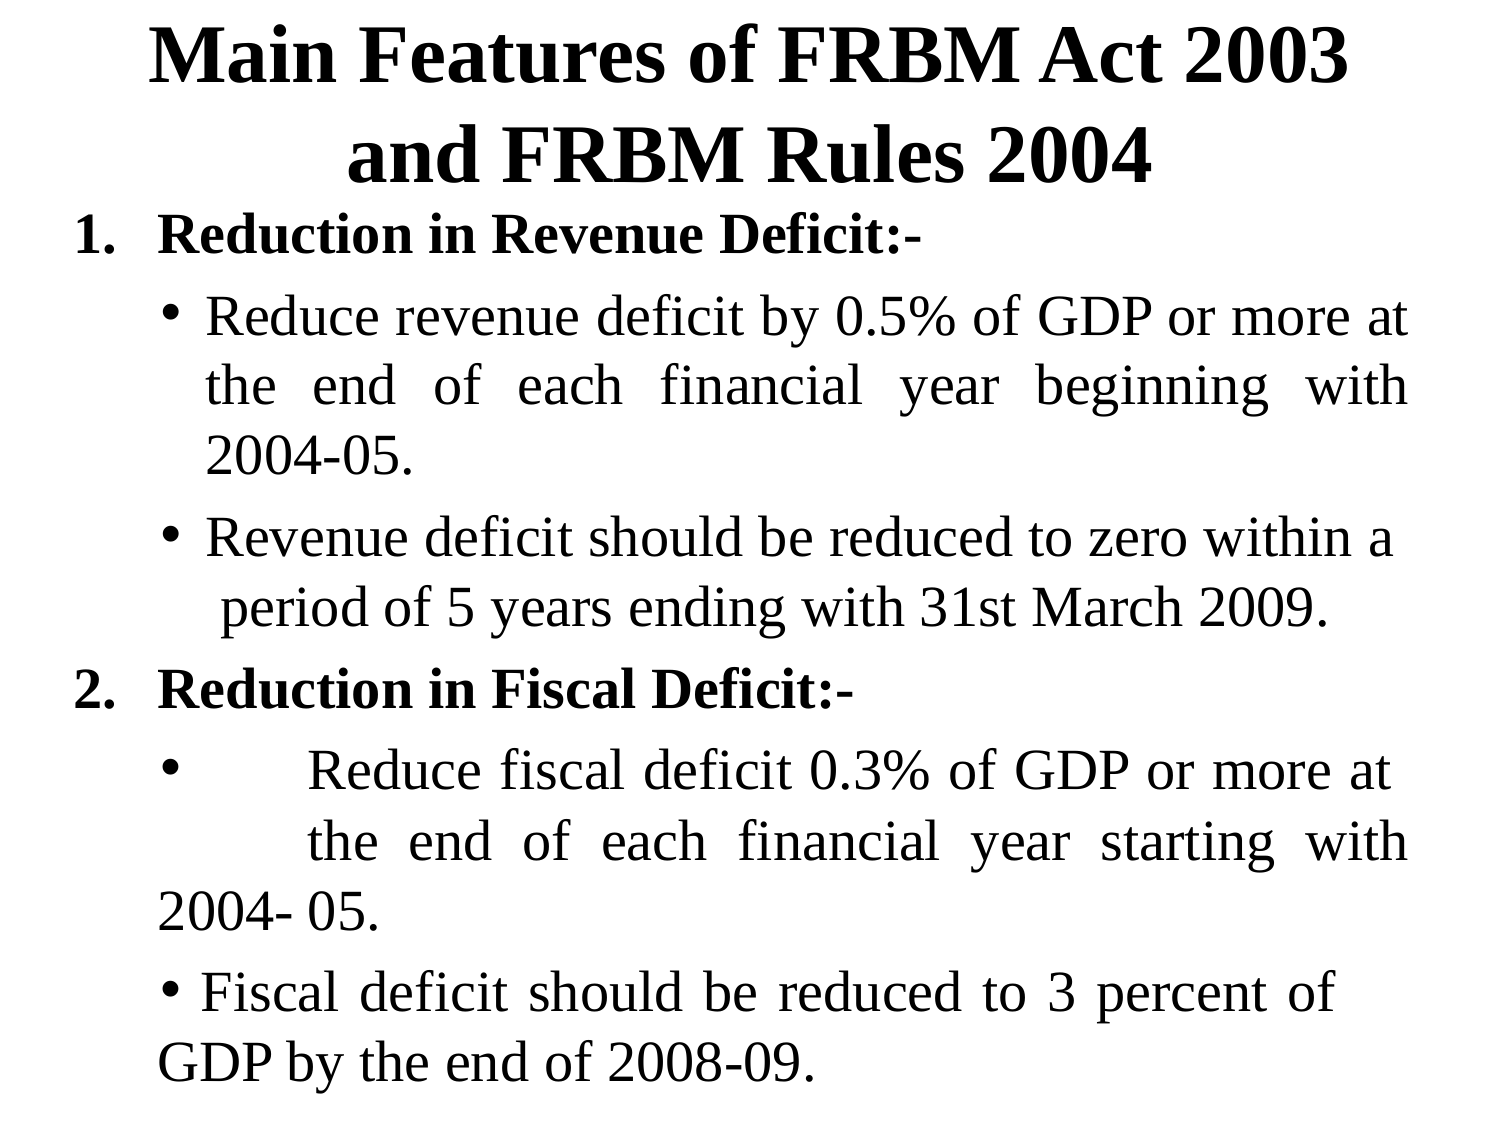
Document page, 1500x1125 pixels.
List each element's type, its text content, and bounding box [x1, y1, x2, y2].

title Main Features of FRBM Act 2003 and FRBM Rules 2004 [75, 23, 1425, 176]
list Reduction in Revenue Deficit:- Reduce revenue deficit by 0.5% of GDP or more at the end of each financial year beginning with 2004-05. Revenue deficit should be reduced to zero within a period of 5 years ending with 31st March 2009. Reduction in Fiscal Deficit:- Reduce fiscal deficit 0.3% of GDP or more at the end of each financial year starting with 2004- 05. Fiscal deficit should be reduced to 3 percent of GDP by the end of 2008-09. [58, 187, 1425, 1125]
